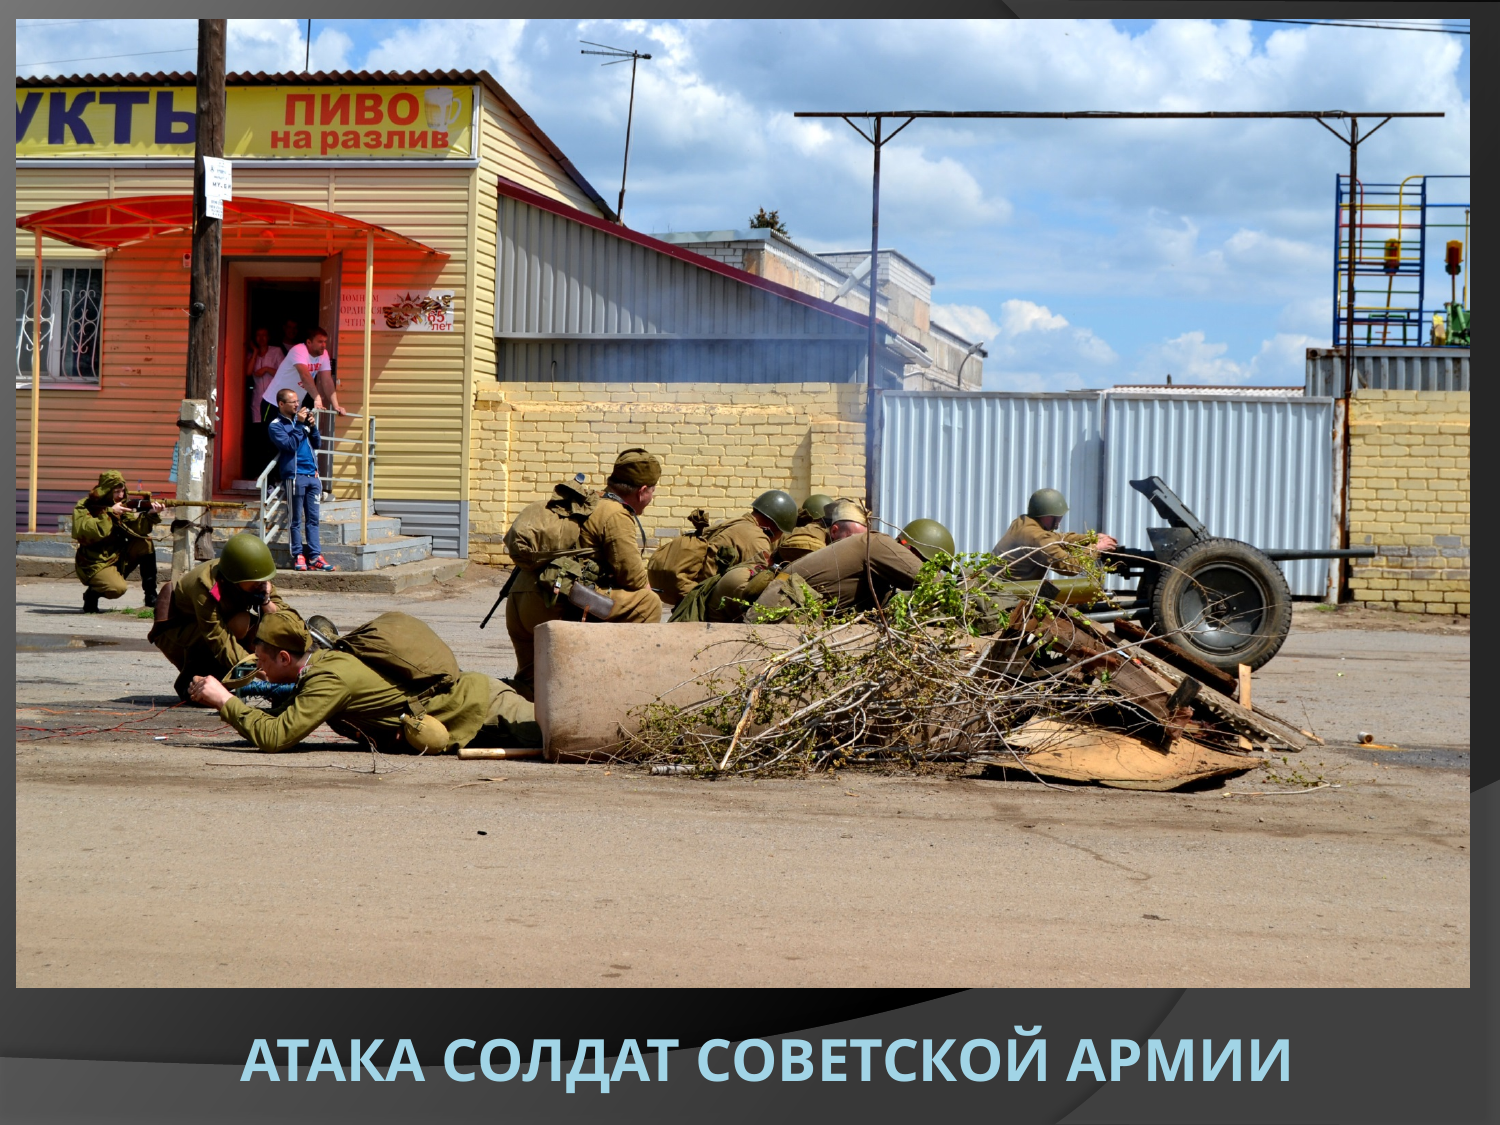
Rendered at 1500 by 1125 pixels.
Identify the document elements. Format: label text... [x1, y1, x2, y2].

title АТАКА СОЛДАТ СОВЕТСКОЙ АРМИИ [112, 1023, 1424, 1106]
picture [16, 18, 1470, 988]
